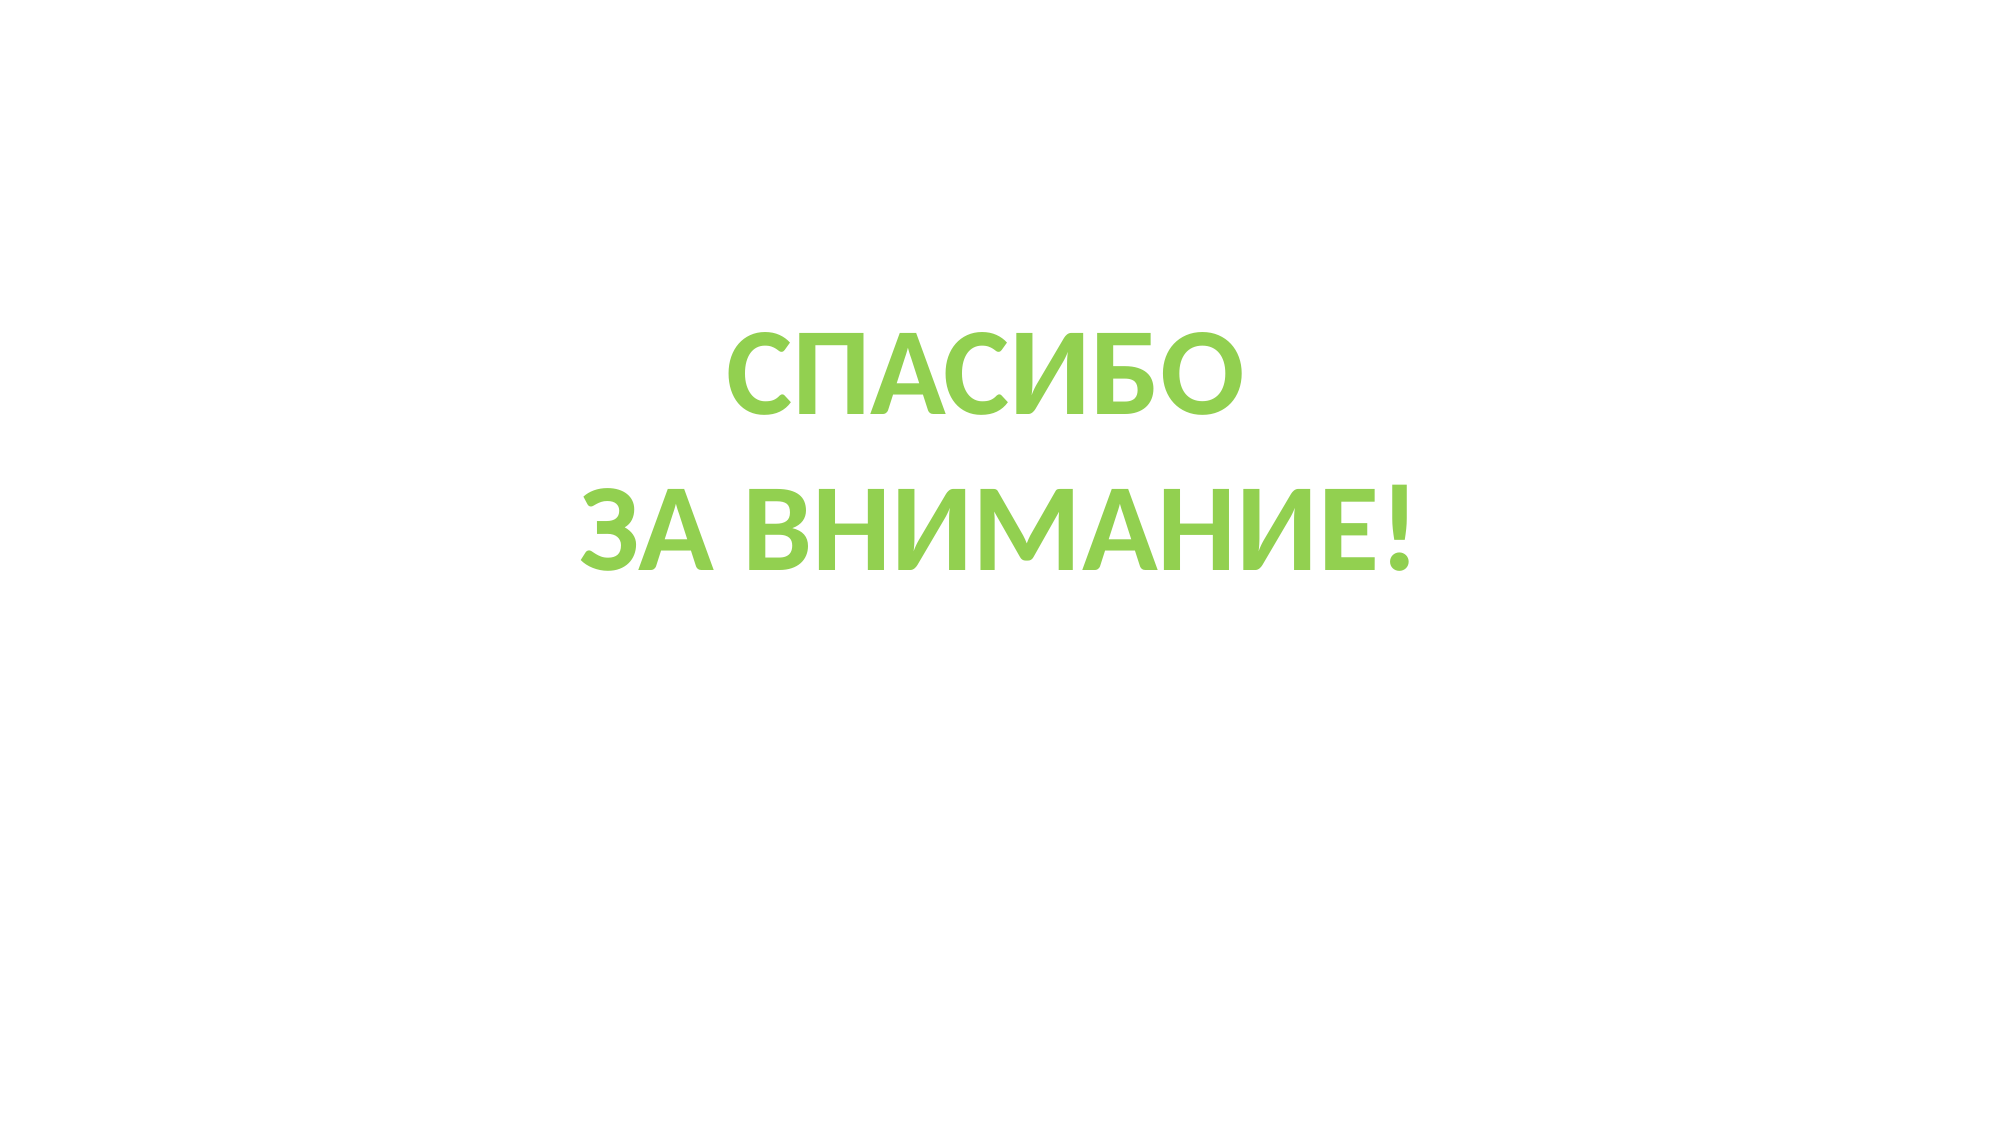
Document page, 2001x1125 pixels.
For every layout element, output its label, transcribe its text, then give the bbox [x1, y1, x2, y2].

list СПАСИБО ЗА ВНИМАНИЕ! [137, 299, 1863, 1014]
